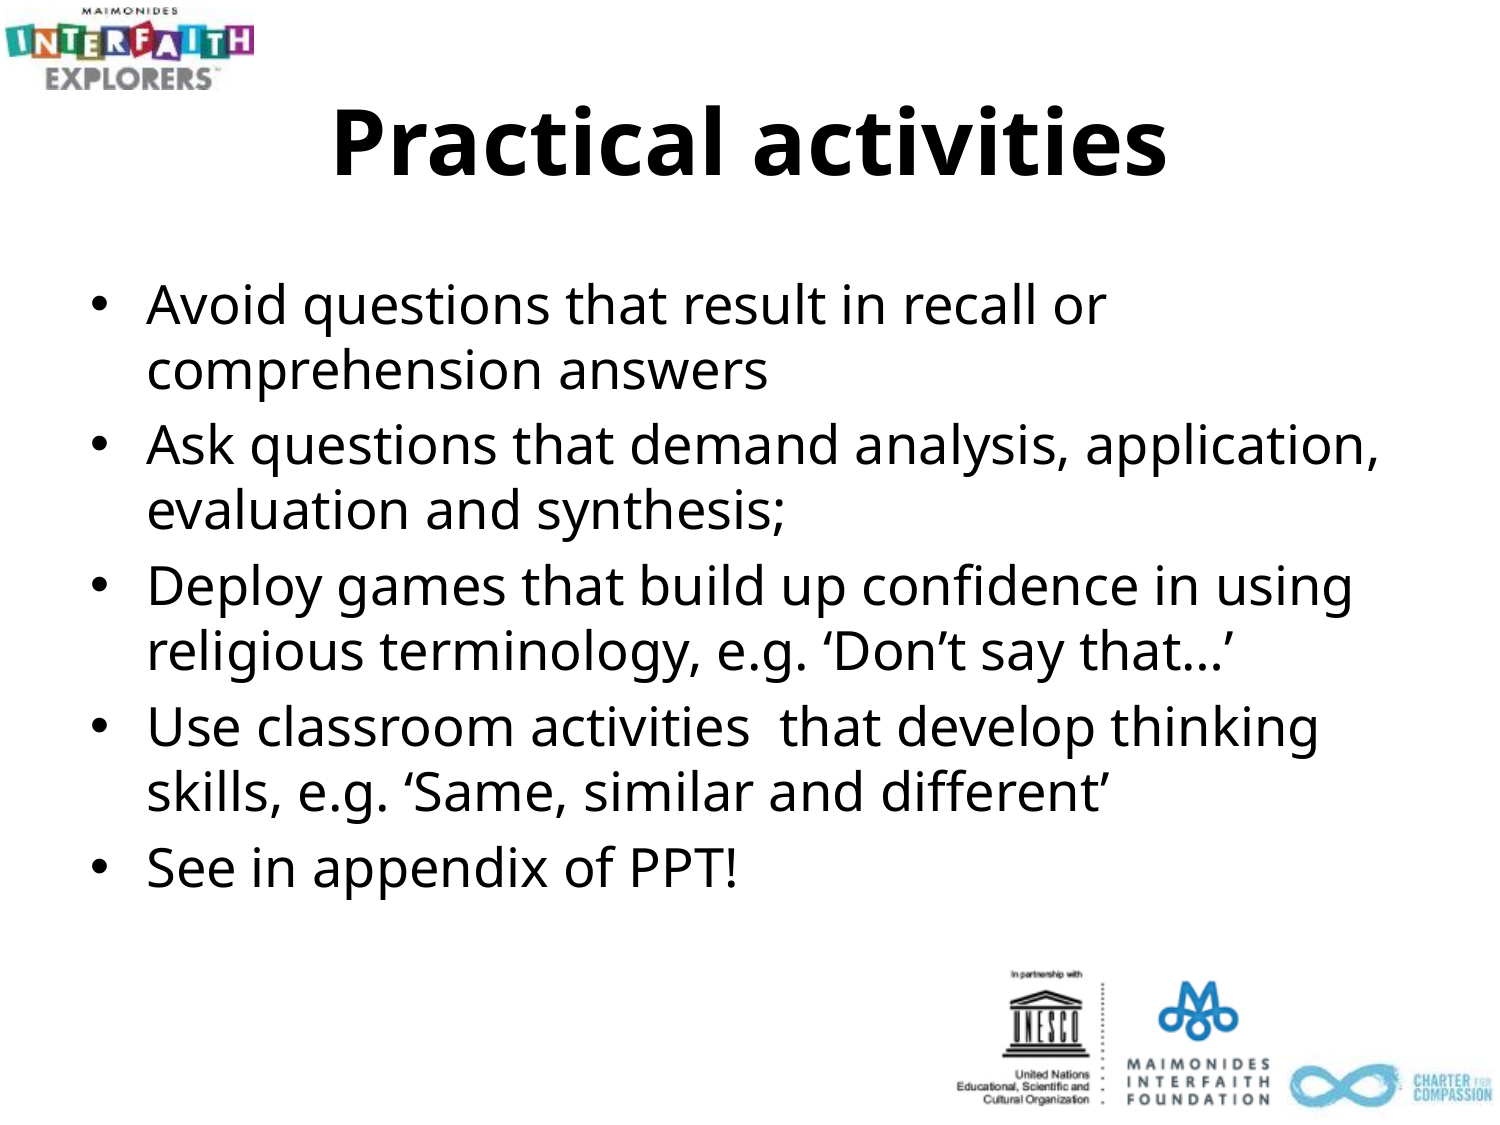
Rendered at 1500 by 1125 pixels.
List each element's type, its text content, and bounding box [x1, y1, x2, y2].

list Avoid questions that result in recall or comprehension answers Ask questions that demand analysis, application, evaluation and synthesis; Deploy games that build up confidence in using religious terminology, e.g. ‘Don’t say that…’ Use classroom activities that develop thinking skills, e.g. ‘Same, similar and different’ See in appendix of PPT! [75, 262, 1425, 1005]
picture [5, 7, 254, 90]
picture [909, 1005, 1494, 1125]
title Practical activities [75, 45, 1425, 233]
